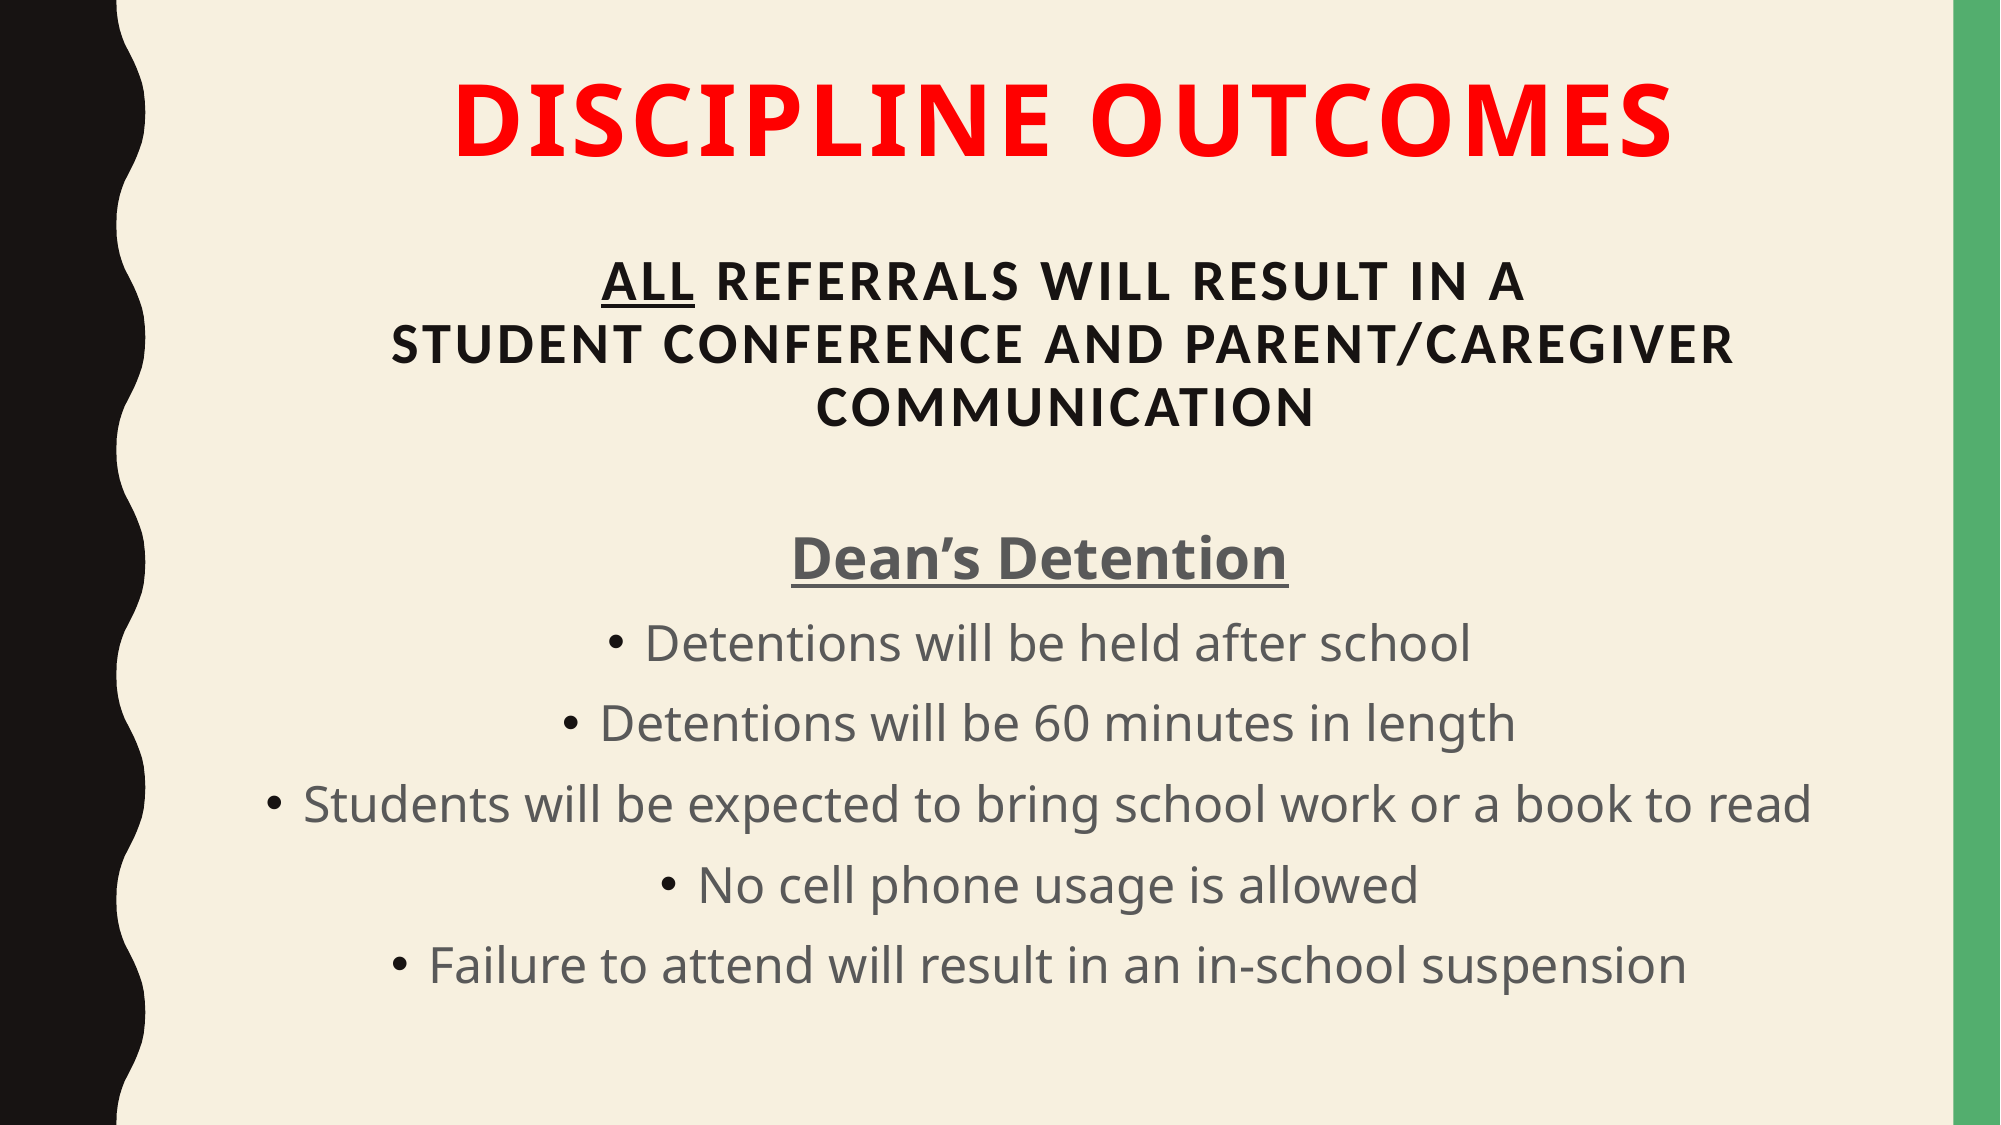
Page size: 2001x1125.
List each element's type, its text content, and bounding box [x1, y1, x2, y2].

list Dean’s Detention Detentions will be held after school Detentions will be 60 minutes in length Students will be expected to bring school work or a book to read No cell phone usage is allowed Failure to attend will result in an in-school suspension [205, 422, 1875, 1084]
title DISCIPLINE OUTCOMES All referrals WILL RESULT IN A Student conference and parent/caregiver communication [205, 62, 1926, 189]
